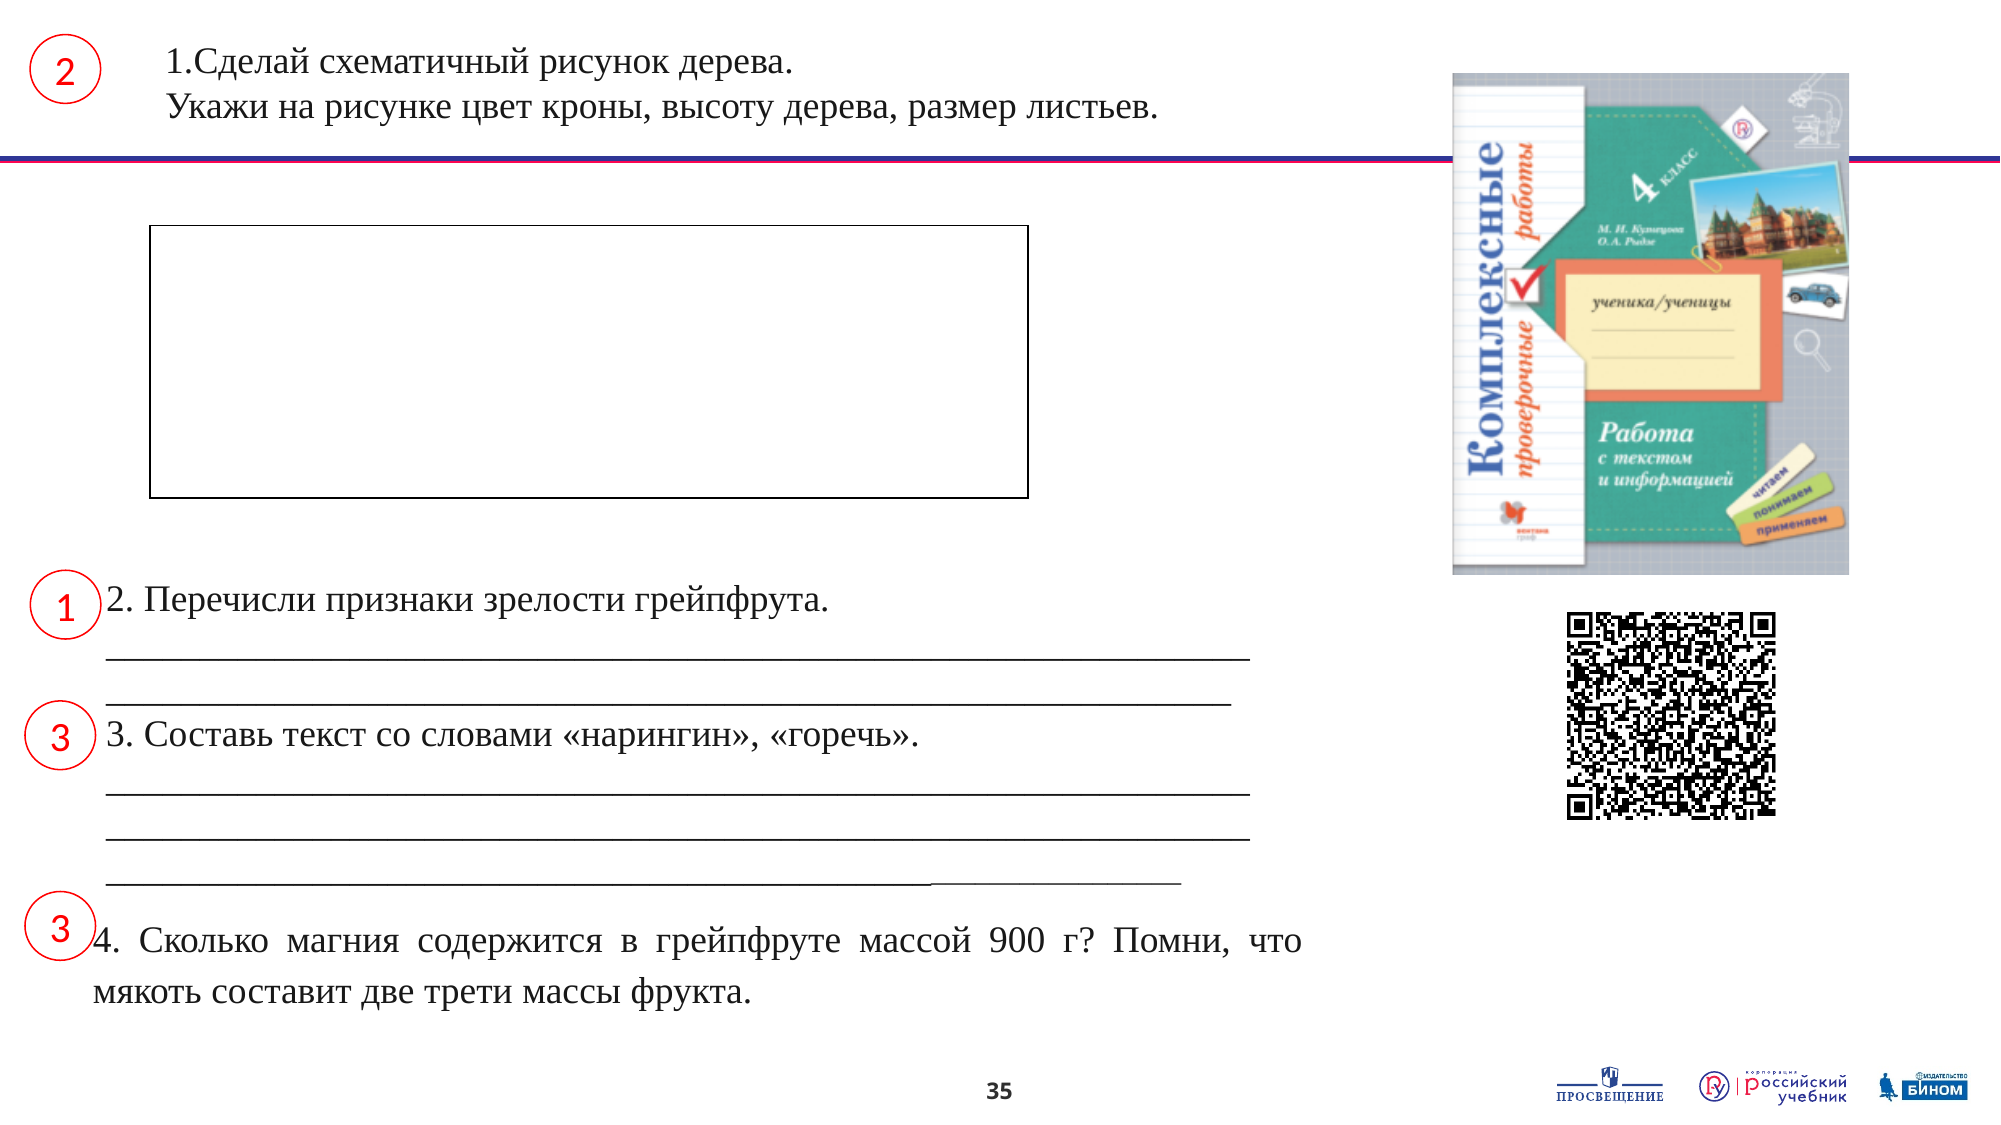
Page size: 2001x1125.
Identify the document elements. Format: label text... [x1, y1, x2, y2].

text_box 2 [27, 32, 103, 106]
picture [1877, 1066, 1971, 1107]
text_box Сделай схематичный рисунок дерева. Укажи на рисунке цвет кроны, высоту дерева, размер листьев. [76, 0, 1356, 101]
picture [1452, 73, 1850, 575]
picture [1552, 596, 1790, 834]
text_box 3 [22, 698, 98, 772]
text_box 1 [28, 568, 103, 642]
text_box 2. Перечисли признаки зрелости грейпфрута. _____________________________________________________________ ____________________________________________________________ 3. Составь текст со словами «нарингин», «горечь». _____________________________________________________________ _____________________________________________________________ _____________________________________________________________ [17, 101, 1510, 897]
text_box 3 [22, 889, 98, 963]
text_box 4. Сколько магния содержится в грейпфруте массой 900 г? Помни, что мякоть составит две трети массы фрукта. [78, 900, 1319, 1071]
